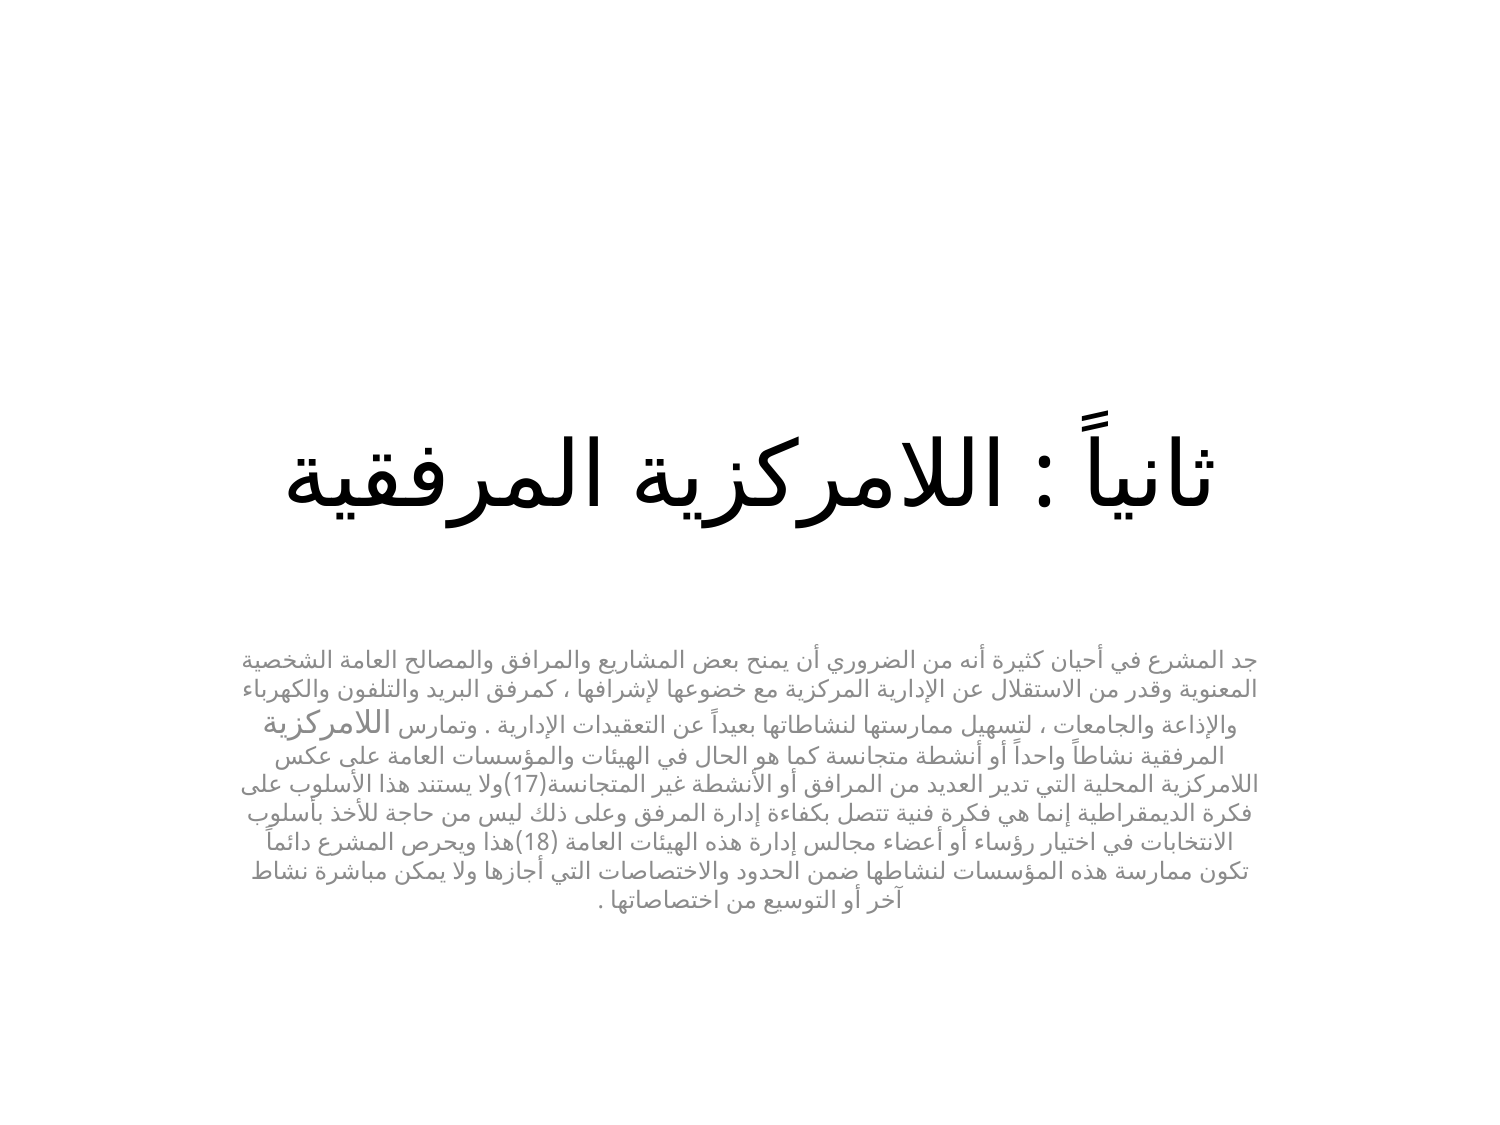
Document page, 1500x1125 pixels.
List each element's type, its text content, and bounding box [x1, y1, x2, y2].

subtitle جد المشرع في أحيان كثيرة أنه من الضروري أن يمنح بعض المشاريع والمرافق والمصالح العامة الشخصية المعنوية وقدر من الاستقلال عن الإدارية المركزية مع خضوعها لإشرافها ، كمرفق البريد والتلفون والكهرباء والإذاعة والجامعات ، لتسهيل ممارستها لنشاطاتها بعيداً عن التعقيدات الإدارية . وتمارس اللامركزية المرفقية نشاطاً واحداً أو أنشطة متجانسة كما هو الحال في الهيئات والمؤسسات العامة على عكس اللامركزية المحلية التي تدير العديد من المرافق أو الأنشطة غير المتجانسة(17)ولا يستند هذا الأسلوب على فكرة الديمقراطية إنما هي فكرة فنية تتصل بكفاءة إدارة المرفق وعلى ذلك ليس من حاجة للأخذ بأسلوب الانتخابات في اختيار رؤساء أو أعضاء مجالس إدارة هذه الهيئات العامة (18)هذا ويحرص المشرع دائماً تكون ممارسة هذه المؤسسات لنشاطها ضمن الحدود والاختصاصات التي أجازها ولا يمكن مباشرة نشاط آخر أو التوسيع من اختصاصاتها . [225, 637, 1275, 925]
title ثانياً : اللامركزية المرفقية [112, 349, 1388, 591]
